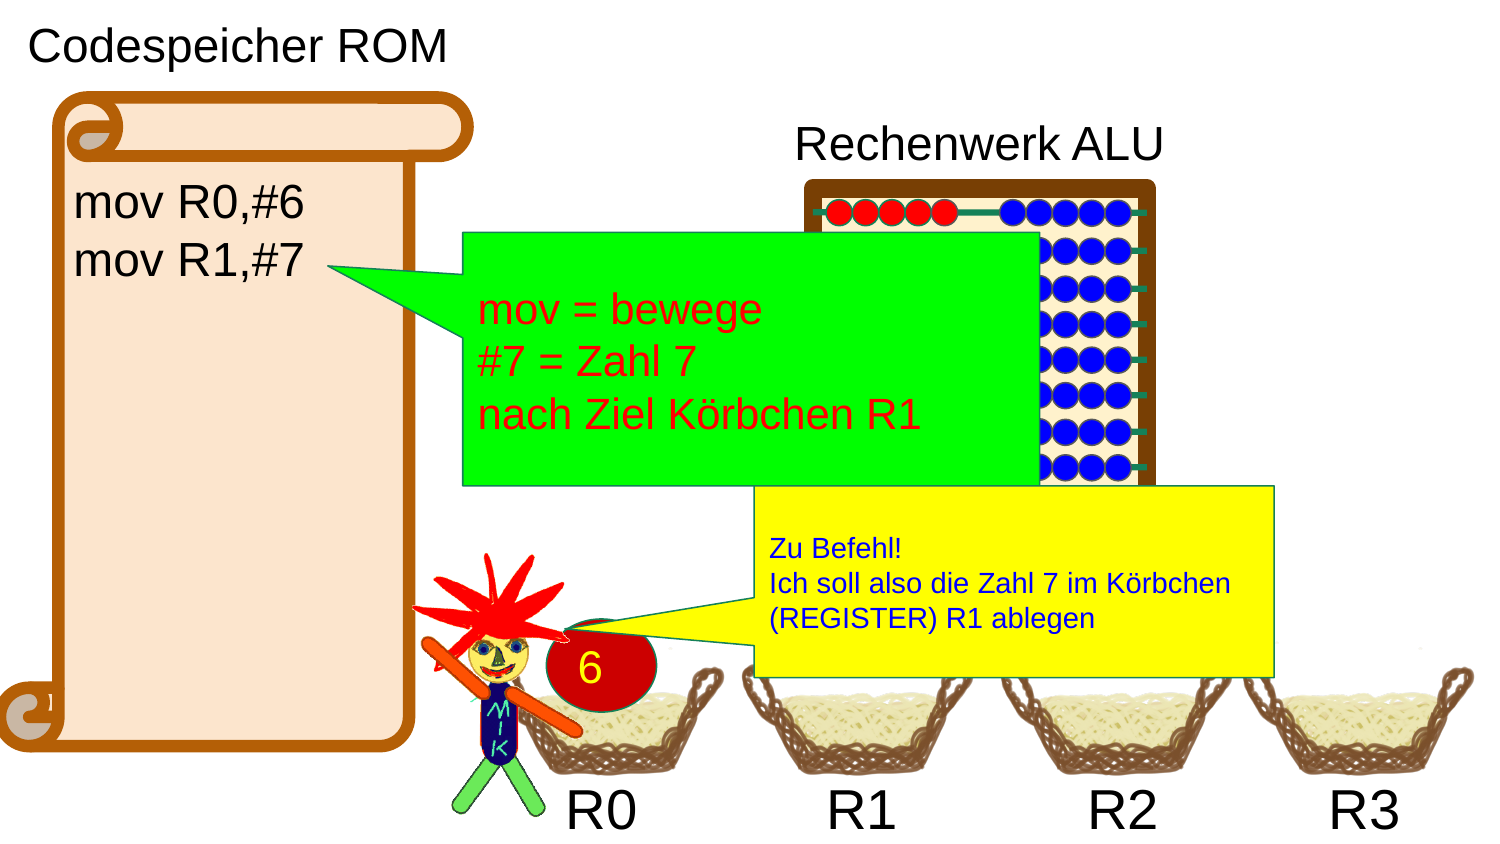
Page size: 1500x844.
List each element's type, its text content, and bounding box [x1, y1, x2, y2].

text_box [467, 629, 1500, 844]
text_box mov = bewege #7 = Zahl 7 nach Ziel Körbchen R1 [327, 232, 807, 486]
text_box Rechenwerk ALU [720, 97, 1240, 191]
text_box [812, 188, 1148, 527]
text_box Codespeicher ROM [12, 0, 533, 94]
text_box Zu Befehl! Ich soll also die Zahl 7 im Körbchen (REGISTER) R1 ablegen [596, 485, 1275, 628]
text_box mov R0,#6 mov R1,#7 [0, 97, 468, 747]
text_box 6 [596, 618, 614, 623]
picture [400, 543, 592, 824]
